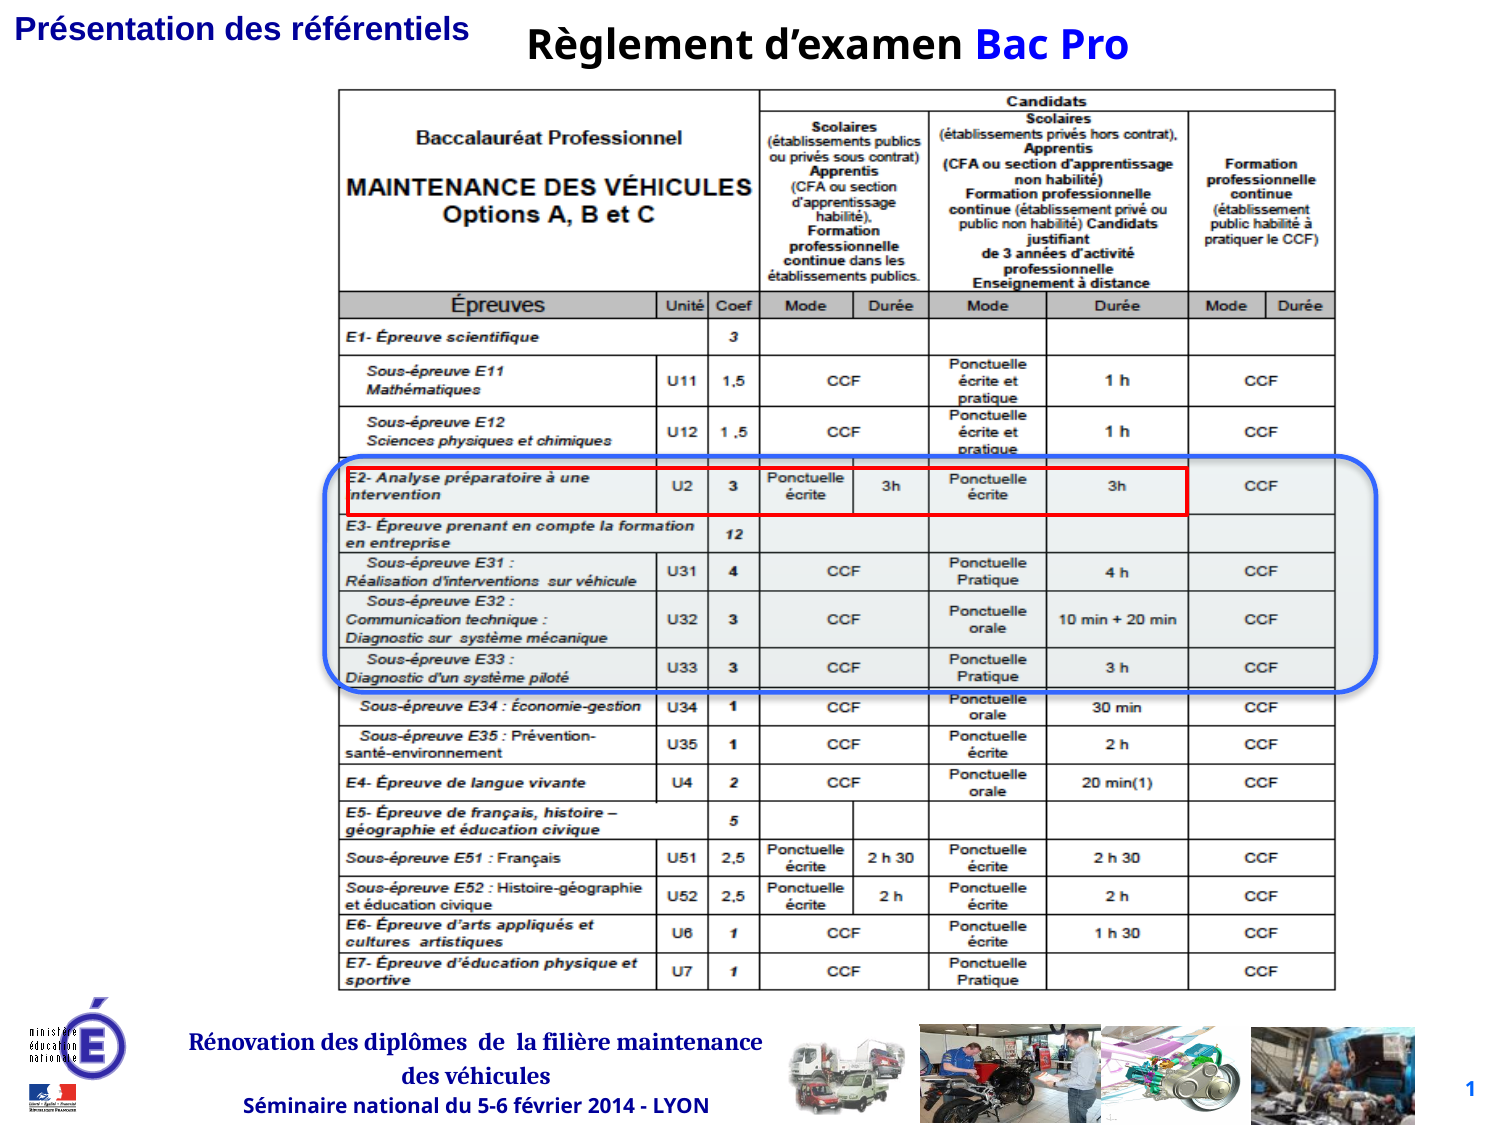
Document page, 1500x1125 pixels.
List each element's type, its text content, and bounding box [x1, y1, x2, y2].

picture [1251, 1027, 1415, 1125]
text_box Règlement d’examen Bac Pro [0, 2, 1500, 78]
text_box [1352, 458, 1377, 691]
picture [0, 997, 136, 1112]
picture [767, 1024, 1101, 1124]
picture [324, 77, 1349, 995]
